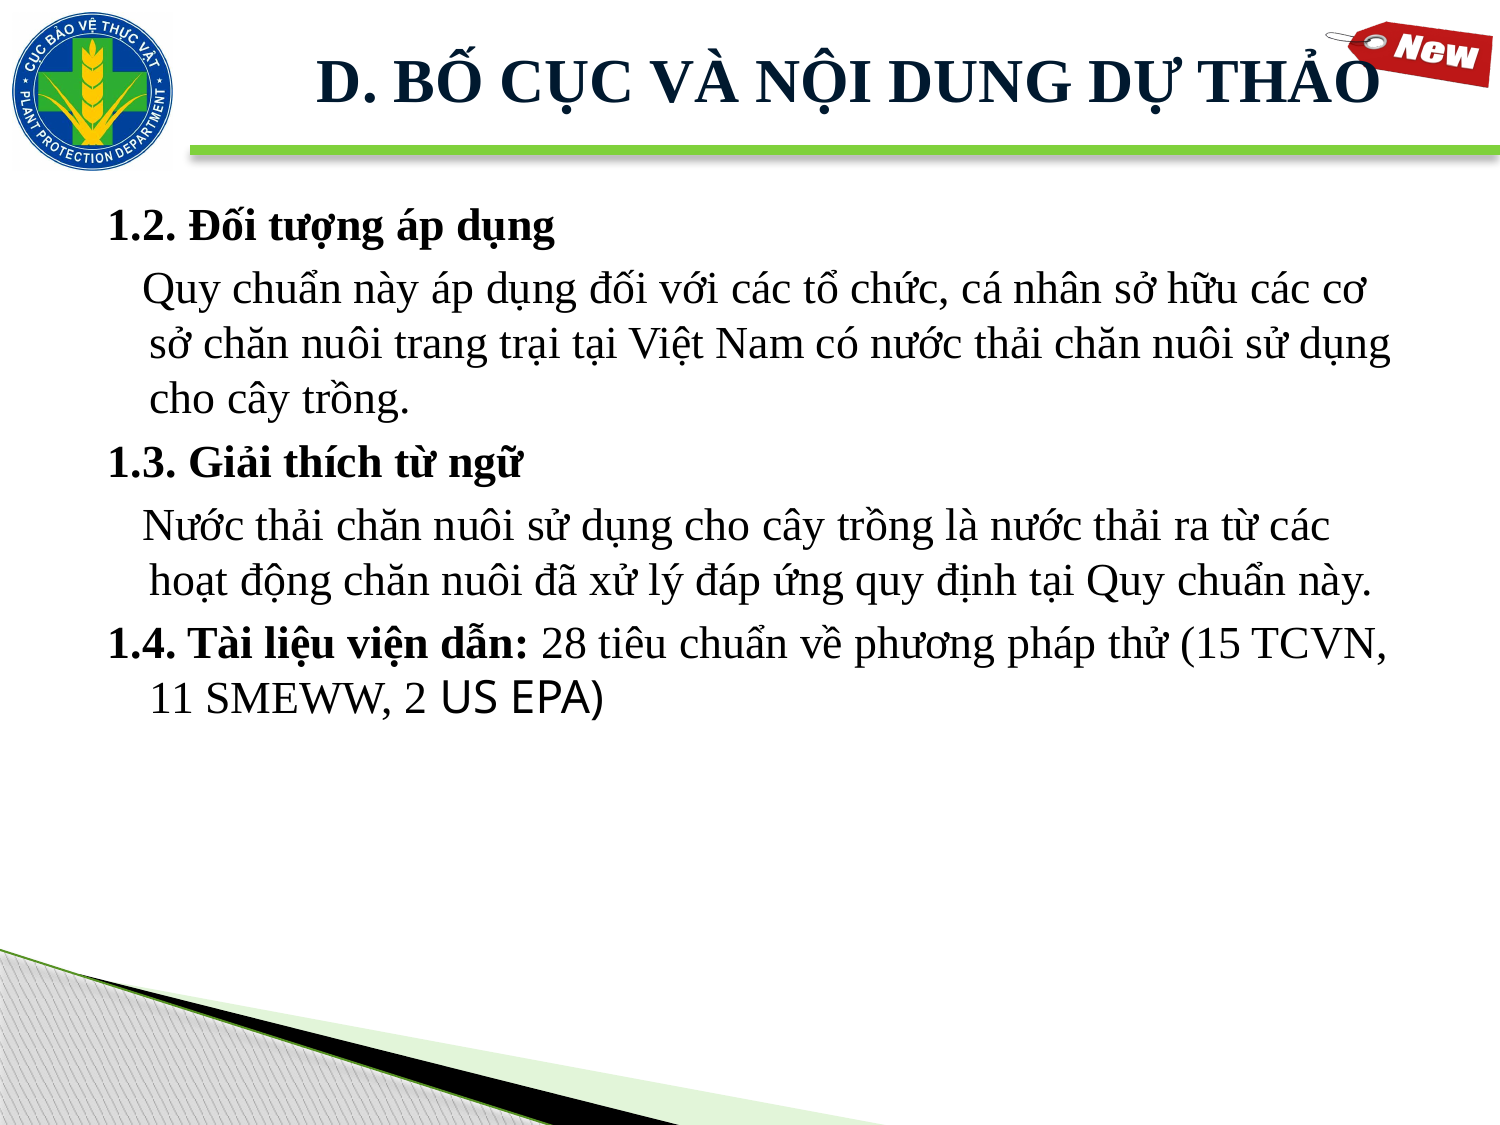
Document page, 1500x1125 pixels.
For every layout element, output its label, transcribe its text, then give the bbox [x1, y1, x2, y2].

picture [12, 12, 173, 171]
picture [1324, 20, 1493, 88]
list 1.2. Đối tượng áp dụng Quy chuẩn này áp dụng đối với các tổ chức, cá nhân sở hữu các cơ sở chăn nuôi trang trại tại Việt Nam có nước thải chăn nuôi sử dụng cho cây trồng. 1.3. Giải thích từ ngữ Nước thải chăn nuôi sử dụng cho cây trồng là nước thải ra từ các hoạt động chăn nuôi đã xử lý đáp ứng quy định tại Quy chuẩn này. 1.4. Tài liệu viện dẫn: 28 tiêu chuẩn về phương pháp thử (15 TCVN, 11 SMEWW, 2 US EPA) [75, 187, 1425, 825]
title D. BỐ CỤC VÀ NỘI DUNG DỰ THẢO [225, 0, 1475, 149]
